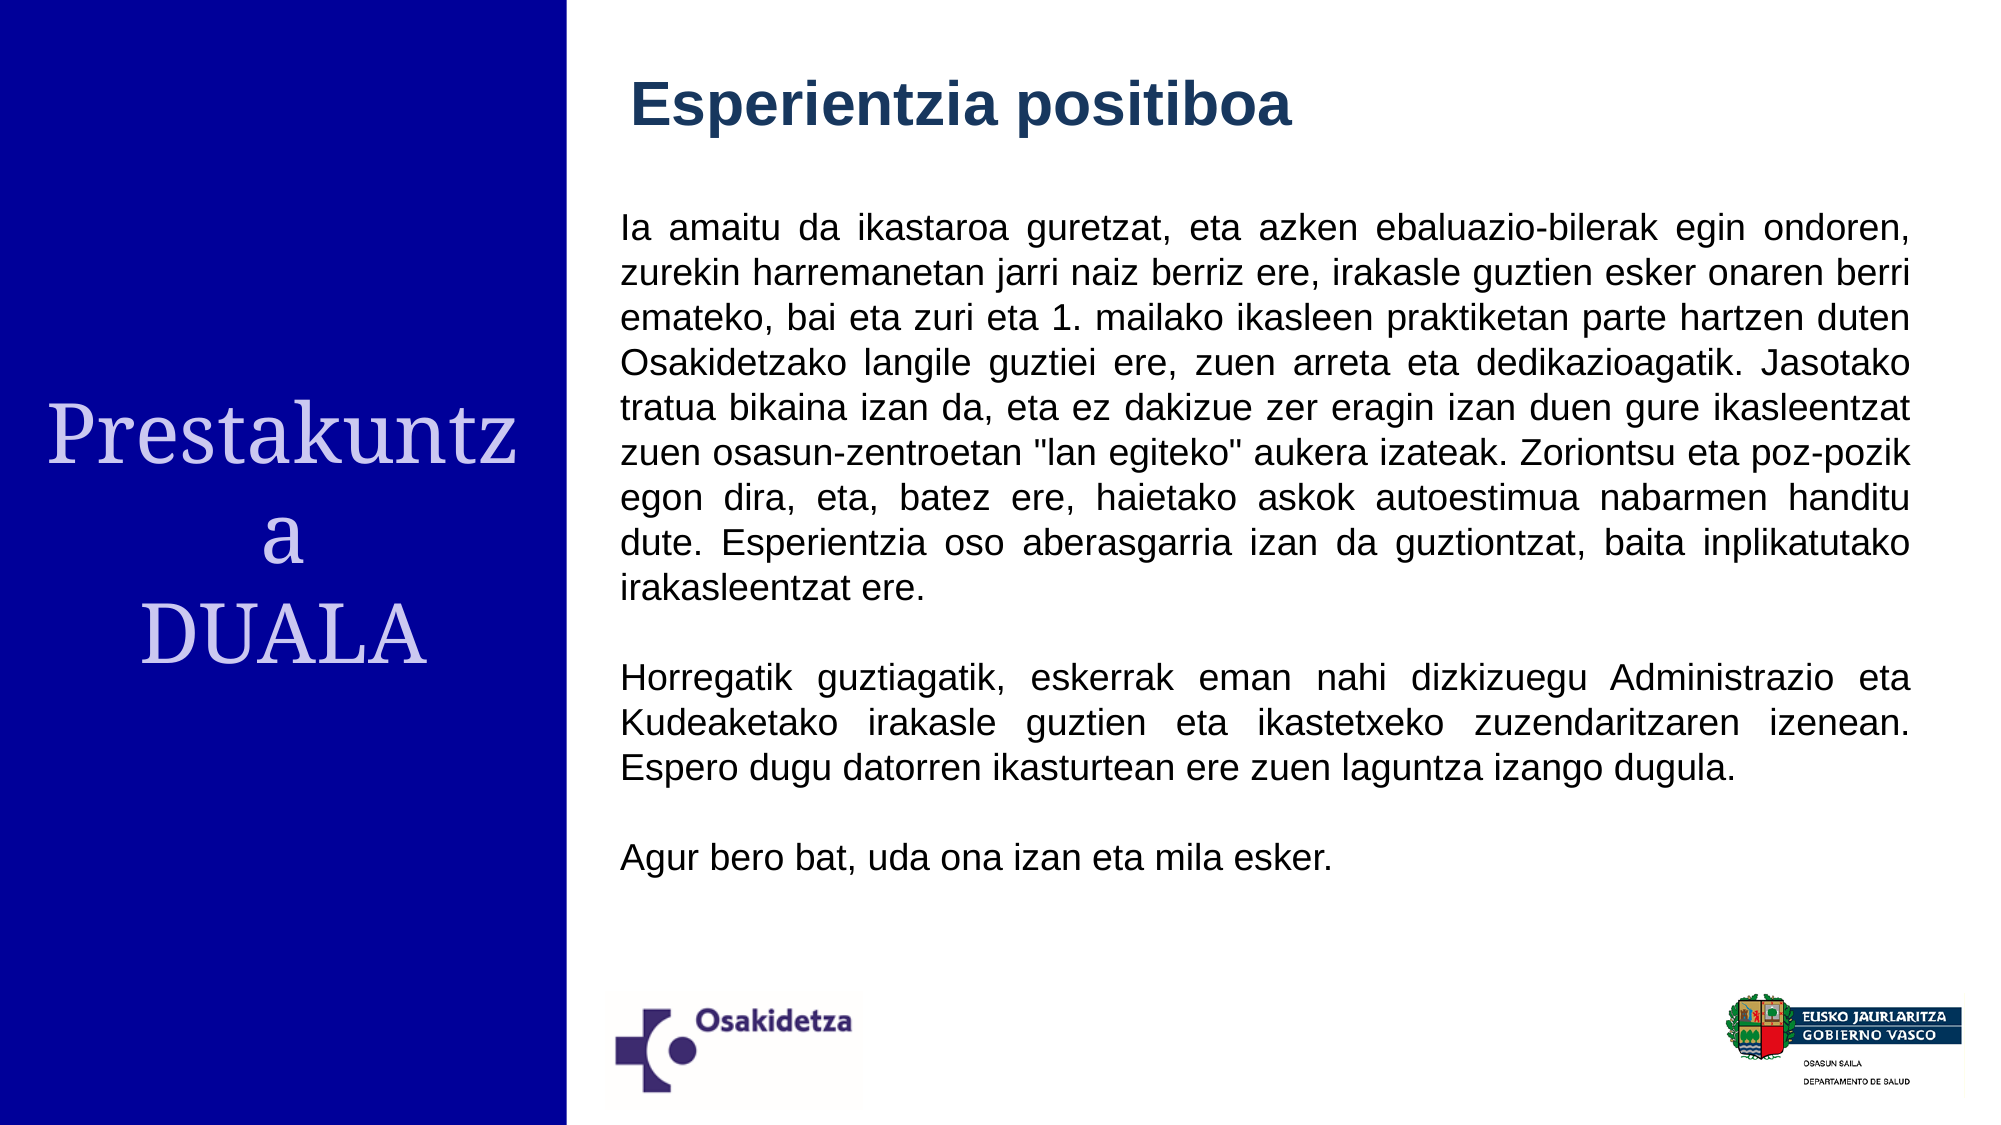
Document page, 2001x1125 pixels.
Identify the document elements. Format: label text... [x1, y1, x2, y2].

picture [605, 991, 863, 1110]
text_box [0, 0, 567, 1125]
text_box Ia amaitu da ikastaroa guretzat, eta azken ebaluazio-bilerak egin ondoren, zurekin harremanetan jarri naiz berriz ere, irakasle guztien esker onaren berri emateko, bai eta zuri eta 1. mailako ikasleen praktiketan parte hartzen duten Osakidetzako langile guztiei ere, zuen arreta eta dedikazioagatik. Jasotako tratua bikaina izan da, eta ez dakizue zer eragin izan duen gure ikasleentzat zuen osasun-zentroetan "lan egiteko" aukera izateak. Zoriontsu eta poz-pozik egon dira, eta, batez ere, haietako askok autoestimua nabarmen handitu dute. Esperientzia oso aberasgarria izan da guztiontzat, baita inplikatutako irakasleentzat ere. Horregatik guztiagatik, eskerrak eman nahi dizkizuegu Administrazio eta Kudeaketako irakasle guztien eta ikastetxeko zuzendaritzaren izenean. Espero dugu datorren ikasturtean ere zuen laguntza izango dugula. Agur bero bat, uda ona izan eta mila esker. [605, 195, 1926, 886]
picture [1725, 993, 1965, 1098]
text_box Esperientzia positiboa [566, 55, 1357, 145]
text_box Prestakuntza DUALA [8, 373, 559, 688]
